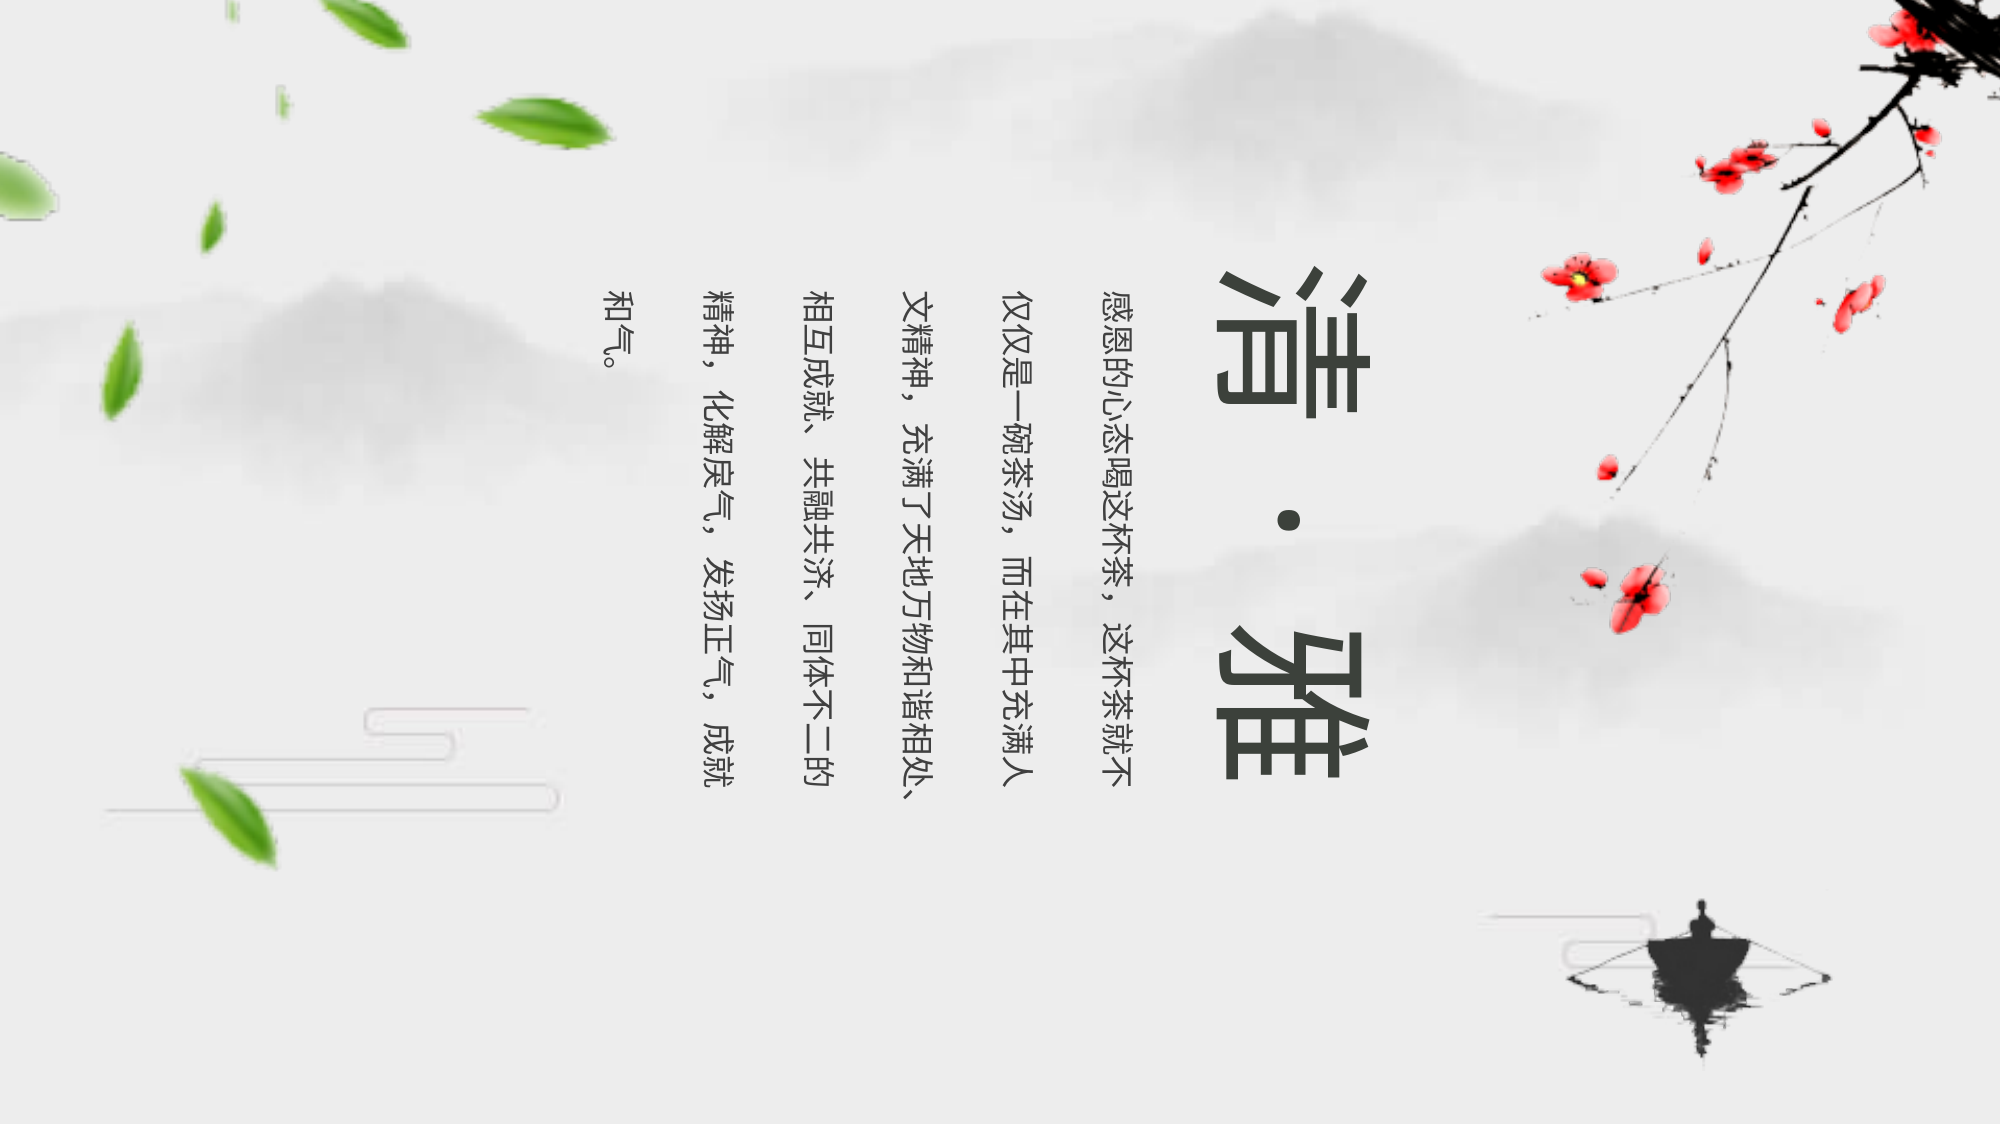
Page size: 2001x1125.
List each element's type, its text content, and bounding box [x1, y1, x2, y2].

text_box 感恩的心态喝这杯茶，这杯茶就不仅仅是一碗茶汤，而在其中充满人文精神，充满了天地万物和谐相处、相互成就、共融共济、同体不二的精神，化解戾气，发扬正气，成就和气。 [685, 275, 1206, 813]
text_box 清 · 雅 [1172, 245, 1405, 672]
picture [0, 0, 2000, 1124]
